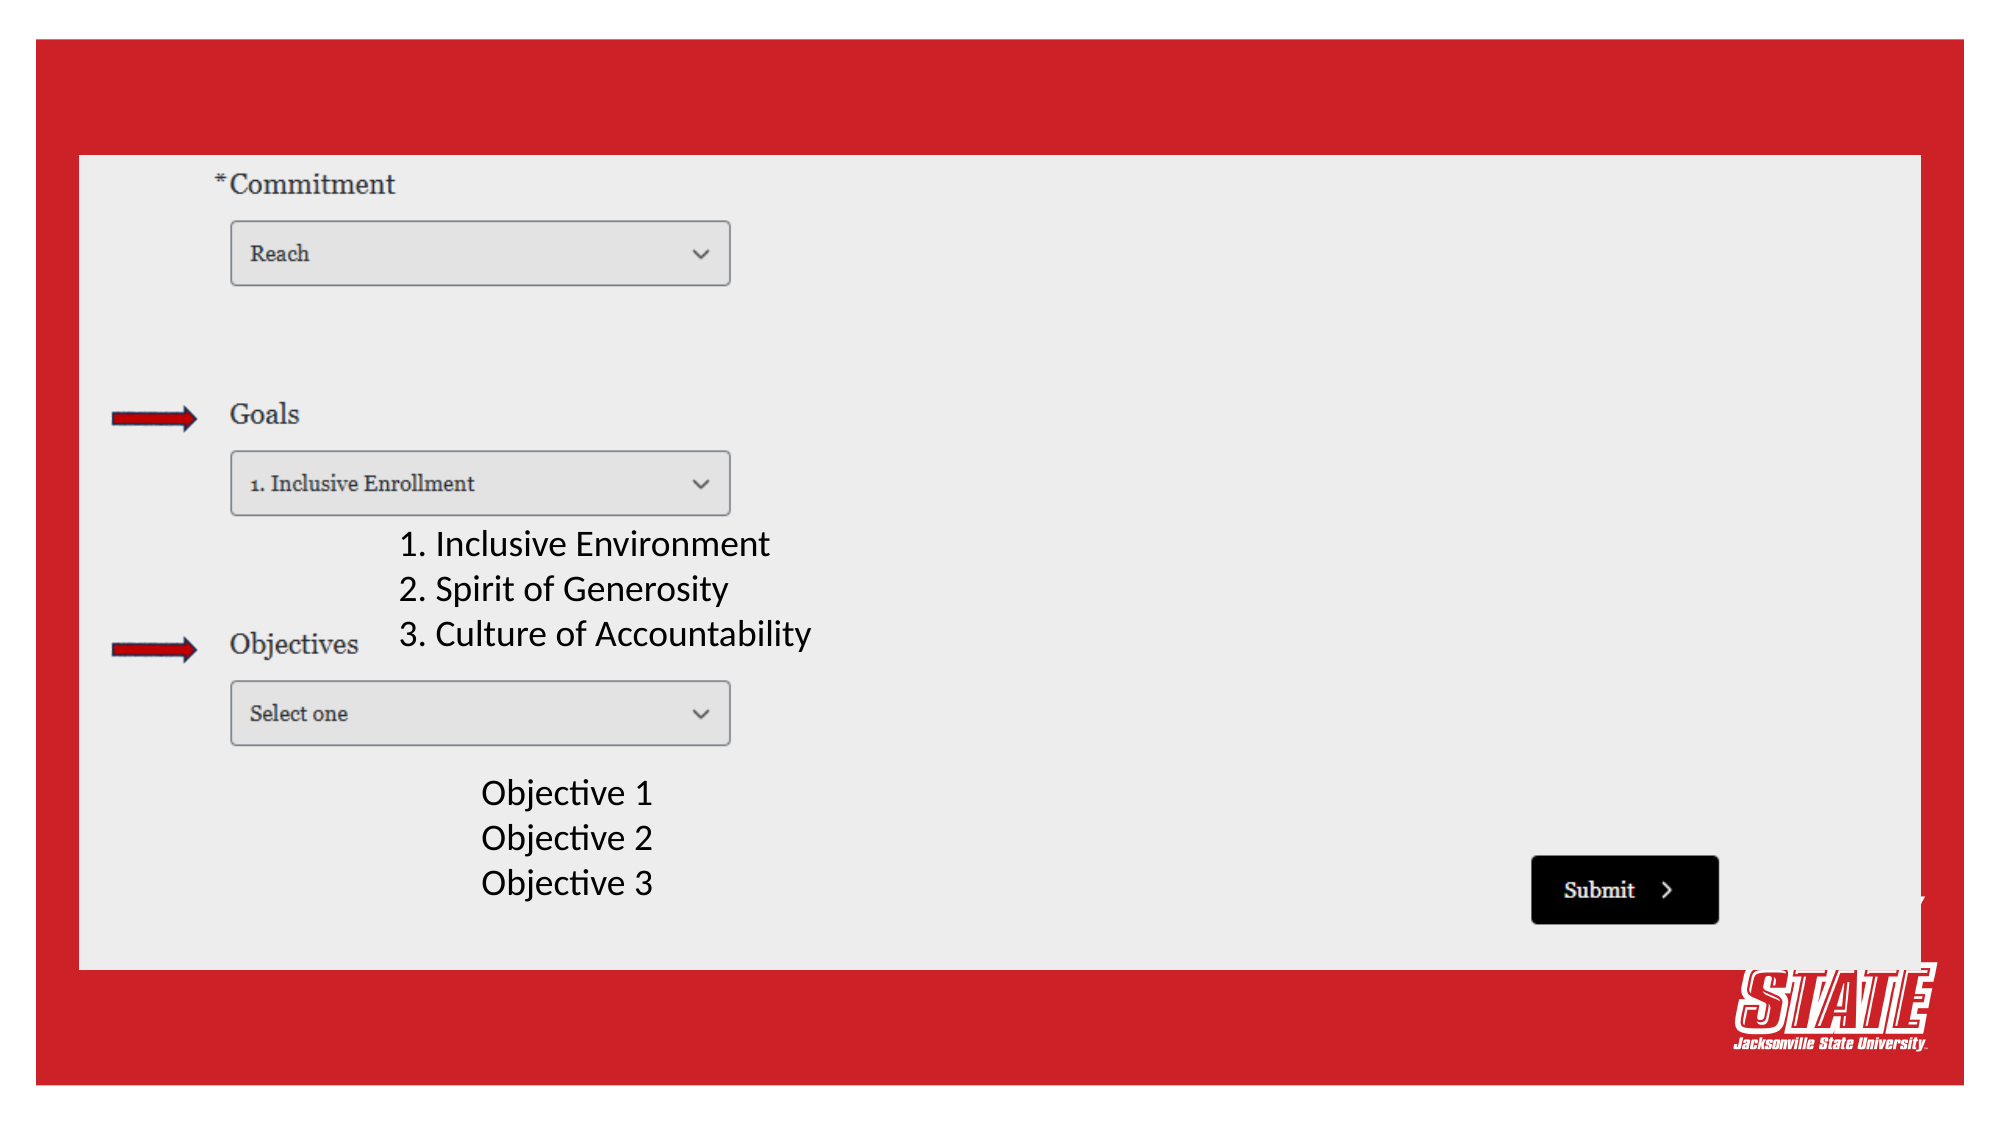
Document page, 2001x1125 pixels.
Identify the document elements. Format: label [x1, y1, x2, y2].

picture [79, 155, 1964, 1106]
